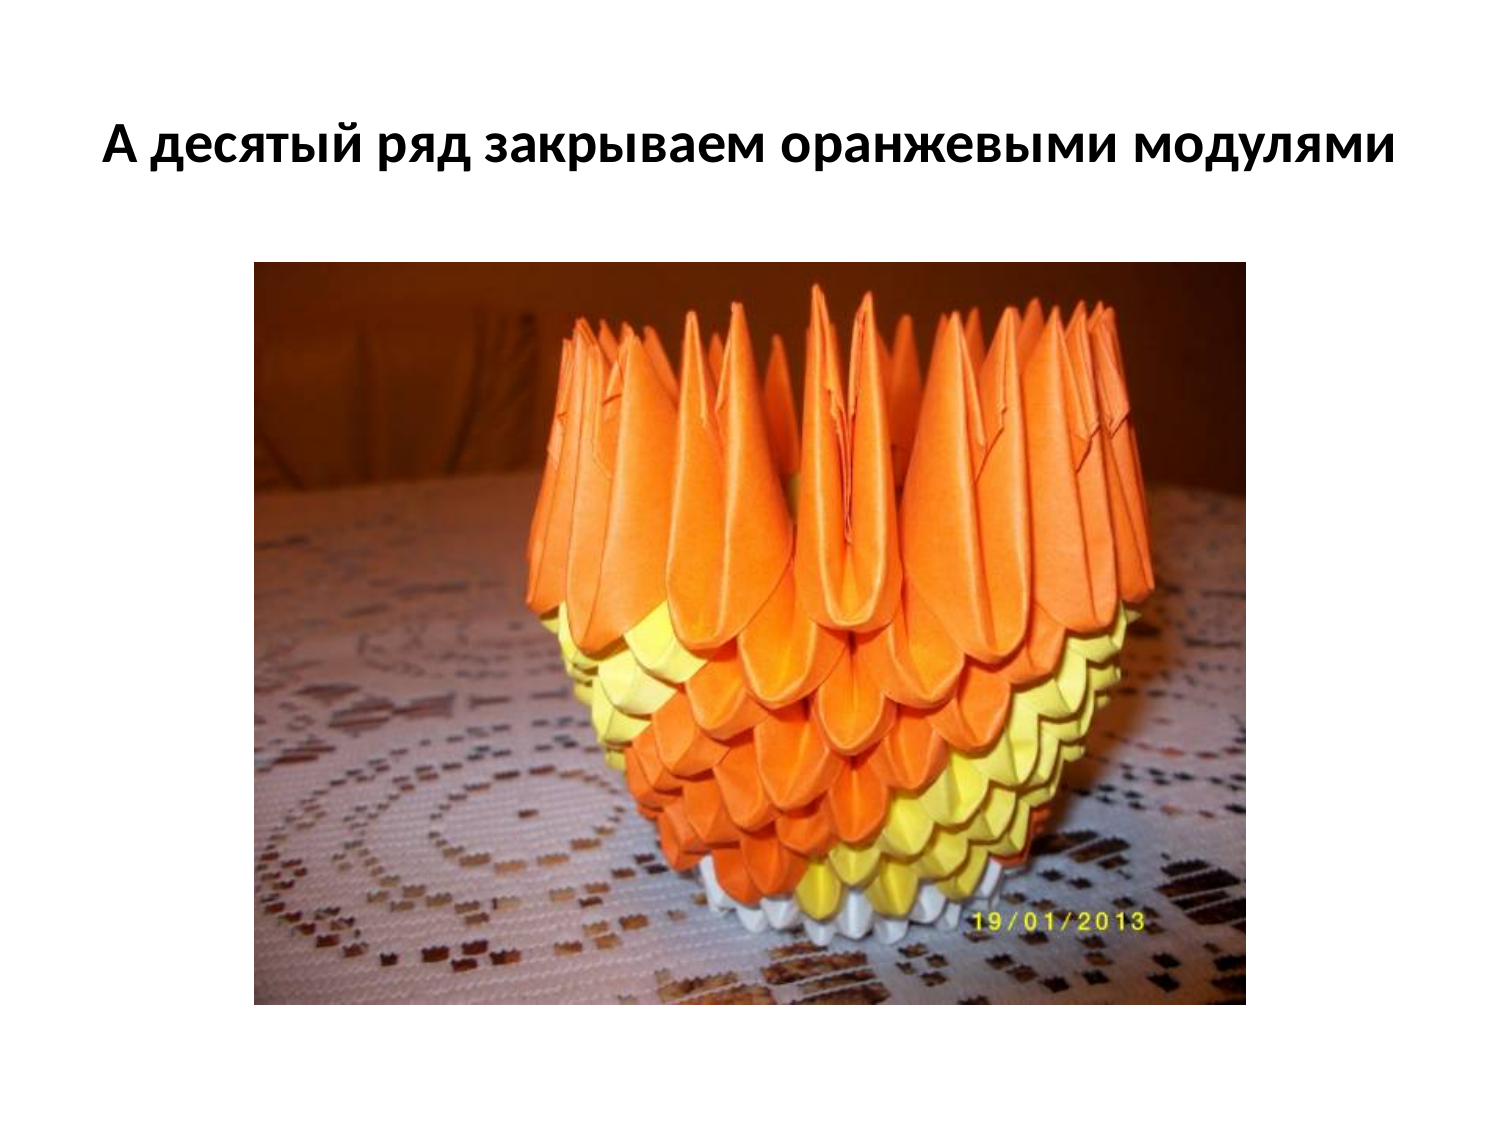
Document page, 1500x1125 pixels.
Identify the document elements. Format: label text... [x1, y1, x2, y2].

title А десятый ряд закрываем оранжевыми модулями [74, 44, 1426, 233]
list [254, 262, 1246, 1006]
